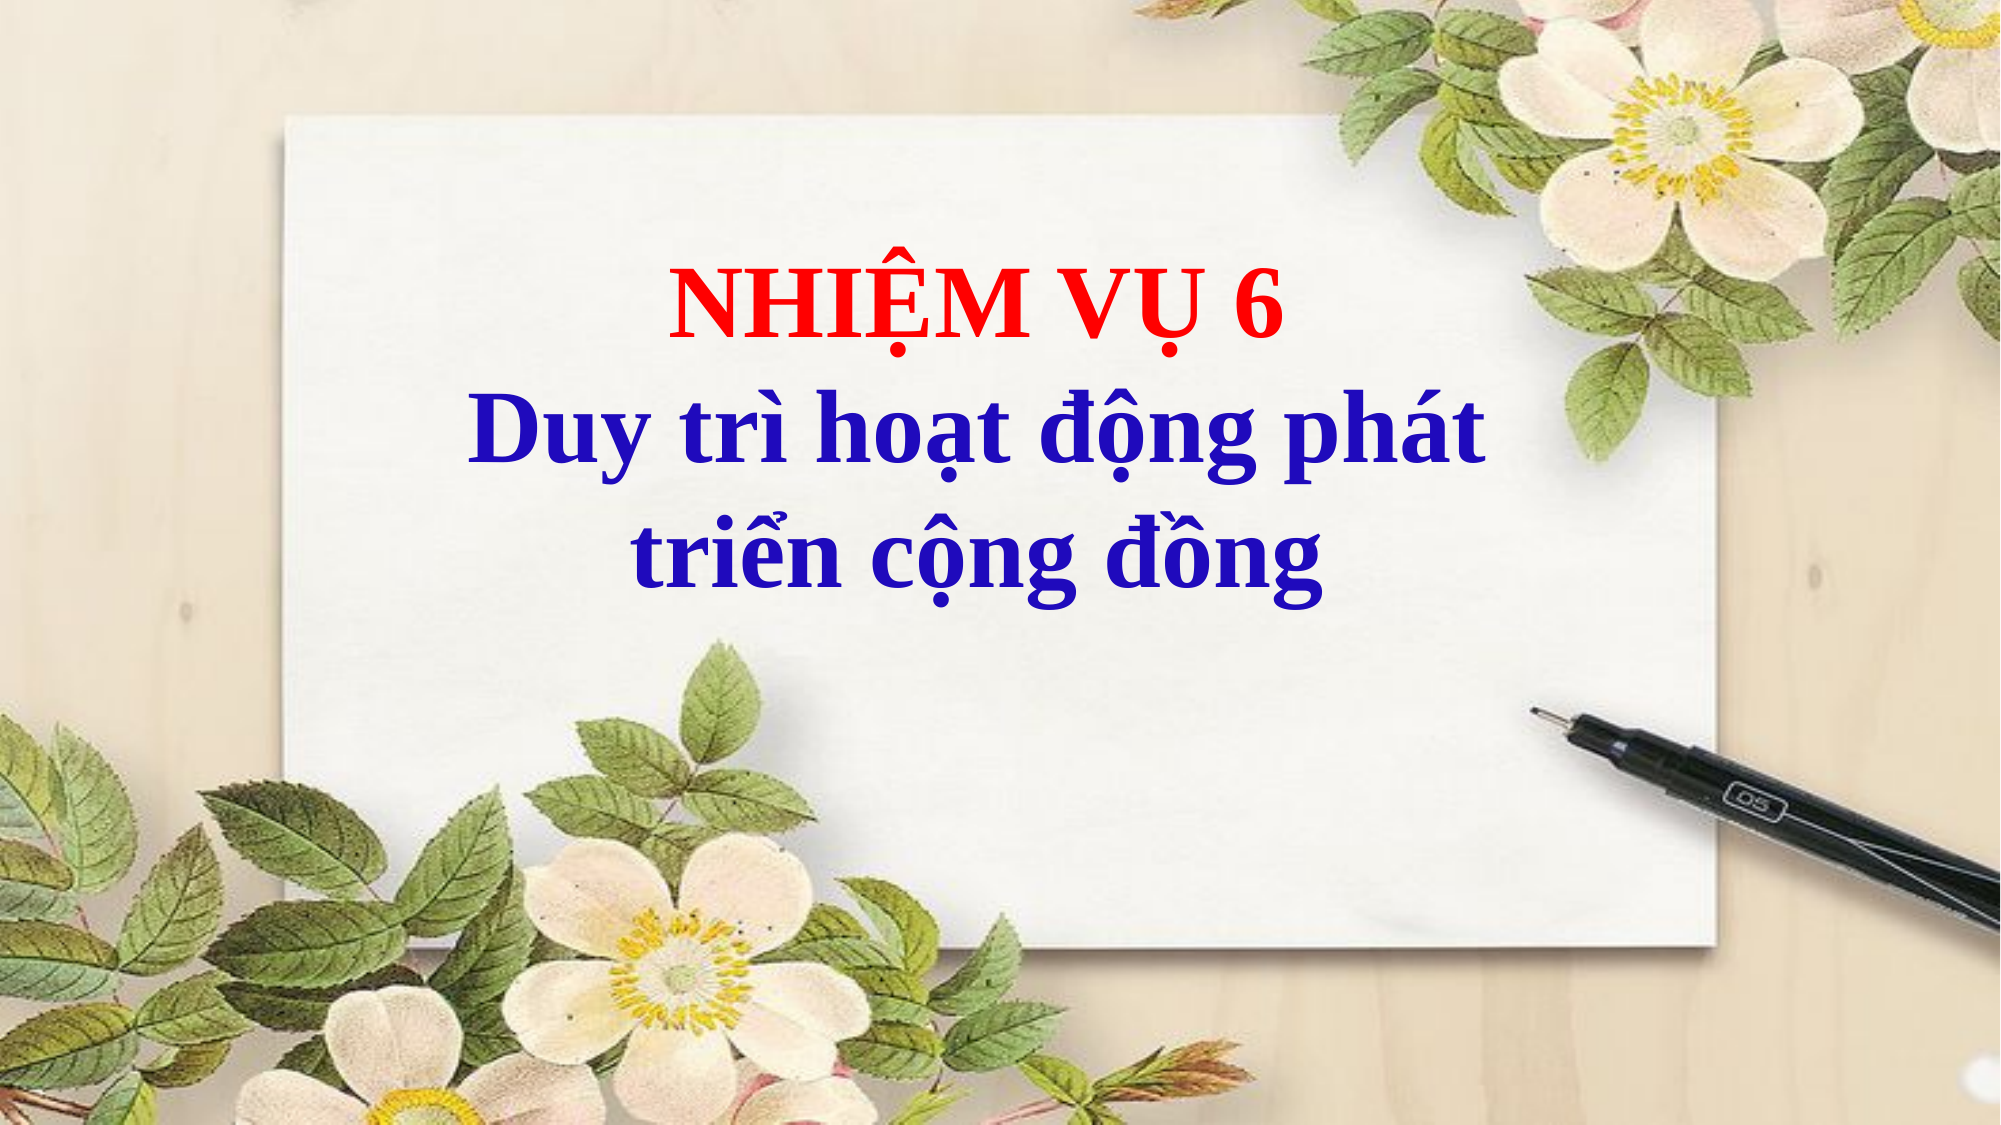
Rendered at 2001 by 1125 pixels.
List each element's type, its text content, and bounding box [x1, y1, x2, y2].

picture [0, 0, 2001, 1125]
text_box NHIỆM VỤ 6 Duy trì hoạt động phát triển cộng đồng [335, 225, 1619, 616]
